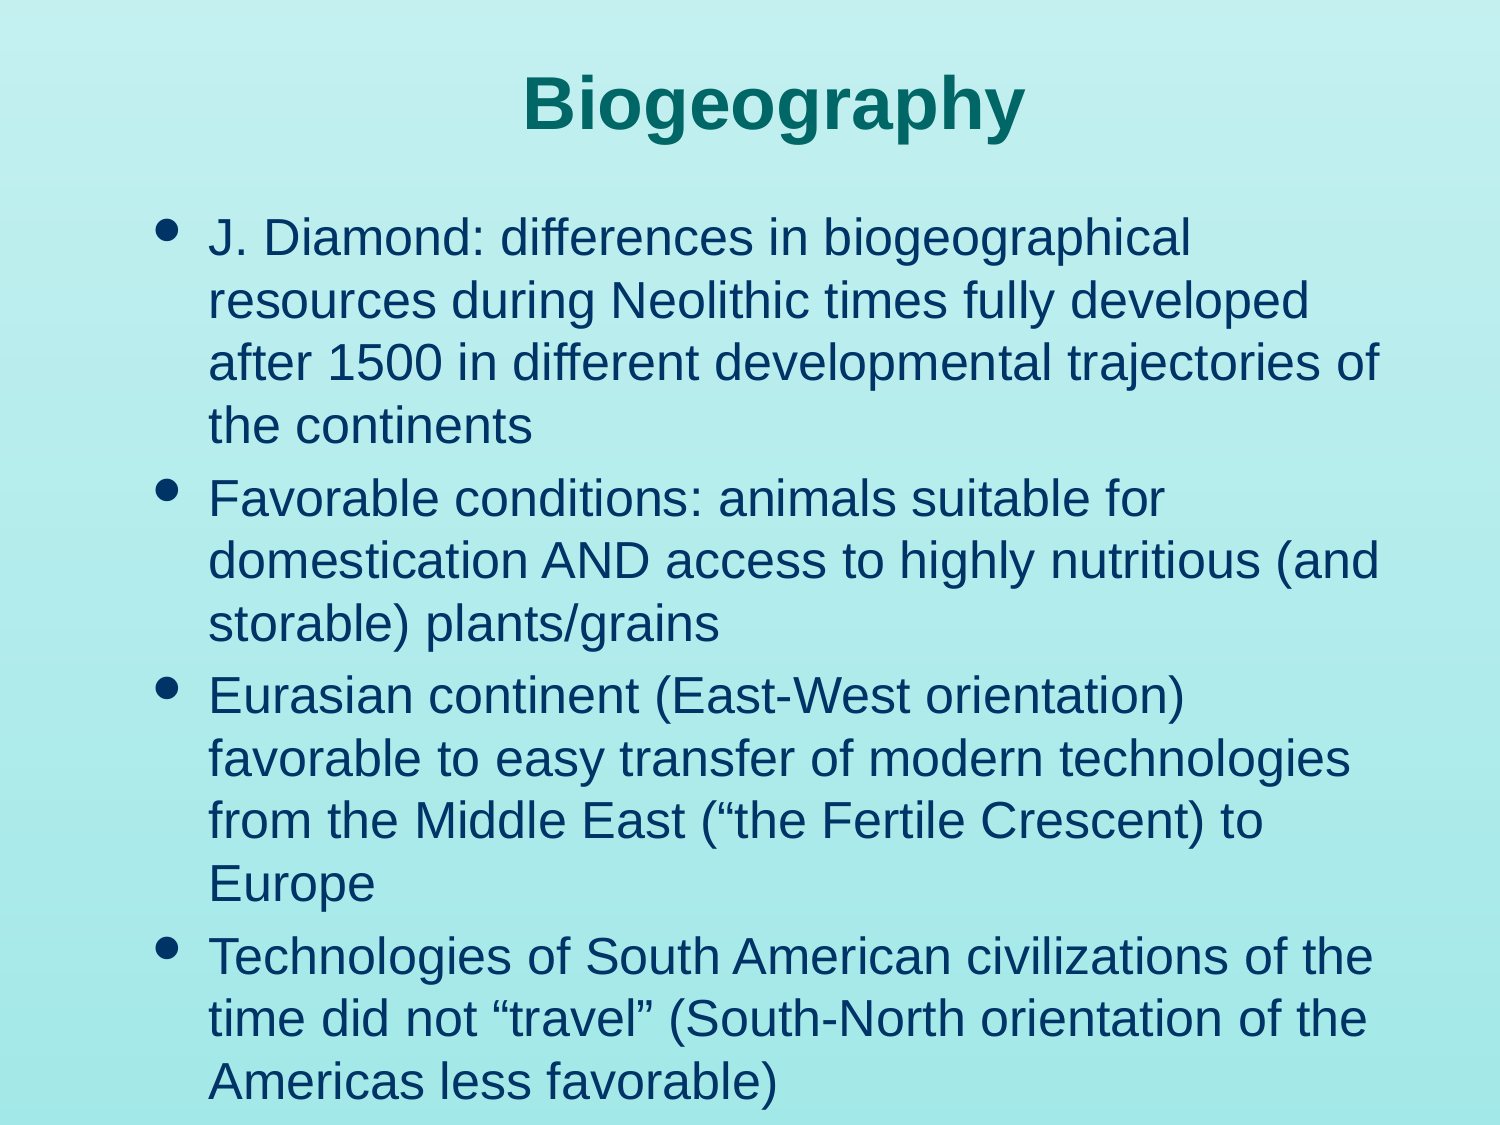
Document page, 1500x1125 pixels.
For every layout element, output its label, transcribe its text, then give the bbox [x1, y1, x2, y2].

title Biogeography [125, 30, 1425, 153]
list J. Diamond: differences in biogeographical resources during Neolithic times fully developed after 1500 in different developmental trajectories of the continents Favorable conditions: animals suitable for domestication AND access to highly nutritious (and storable) plants/grains Eurasian continent (East-West orientation) favorable to easy transfer of modern technologies from the Middle East (“the Fertile Crescent) to Europe Technologies of South American civilizations of the time did not “travel” (South-North orientation of the Americas less favorable) [137, 196, 1400, 1106]
